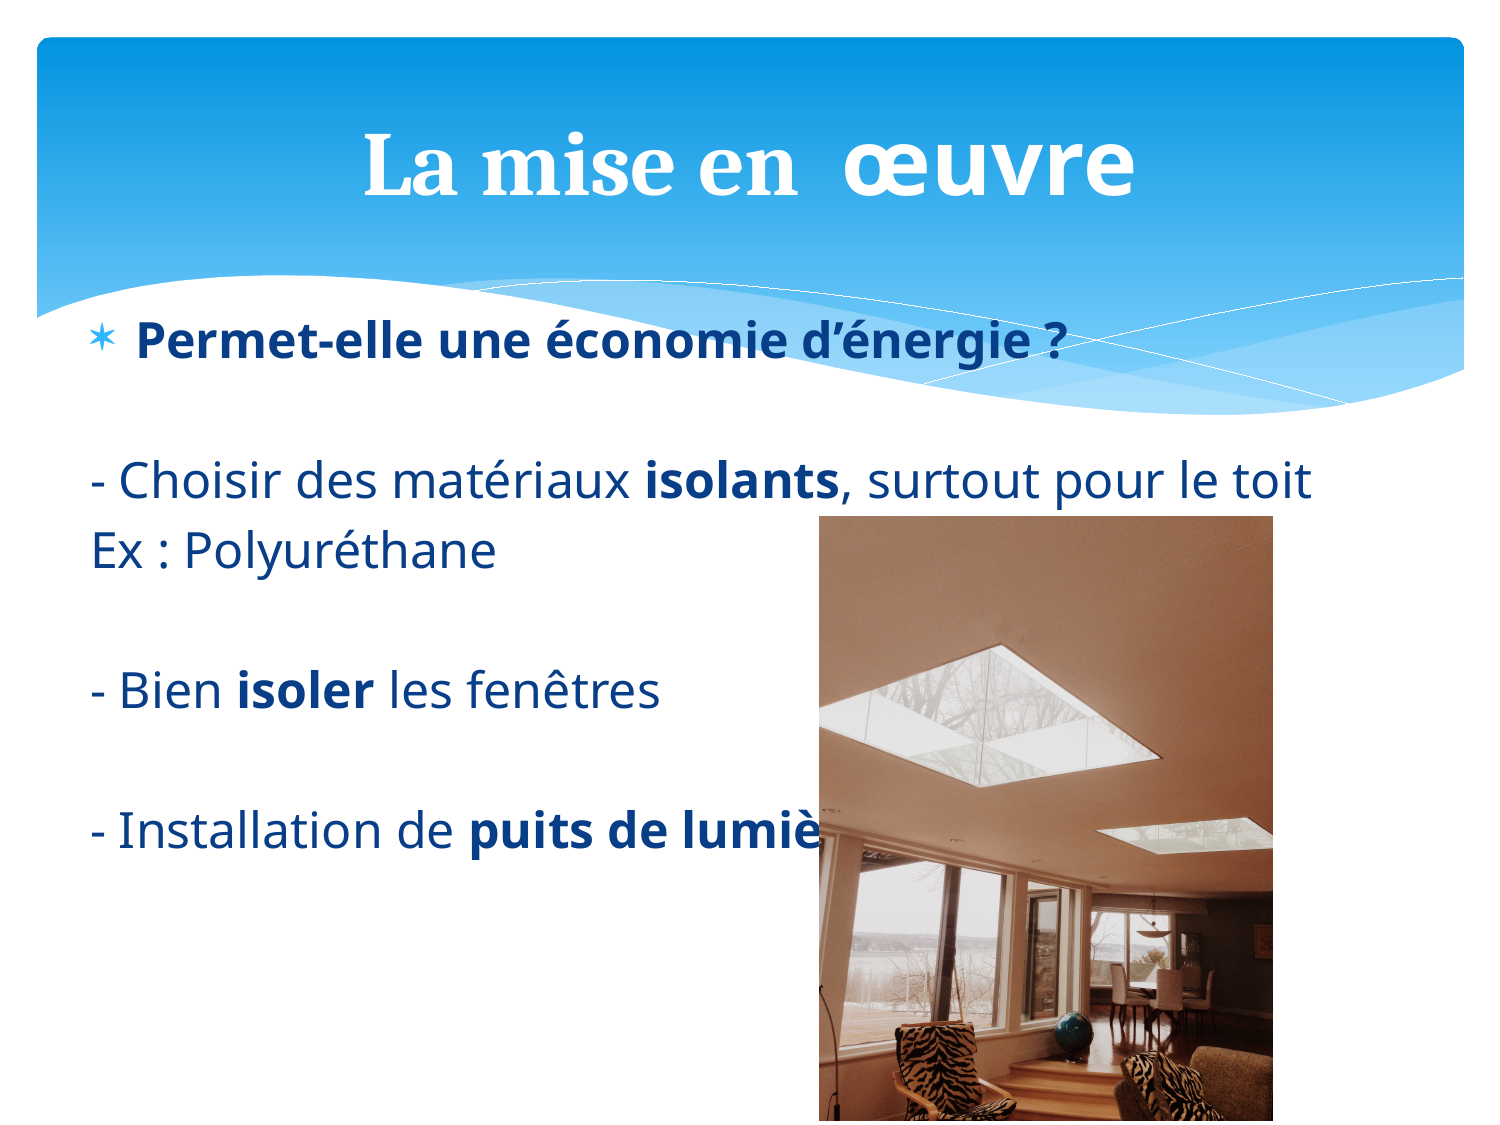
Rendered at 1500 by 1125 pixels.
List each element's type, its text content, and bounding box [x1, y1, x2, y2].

picture [819, 515, 1274, 1121]
list Permet-elle une économie d’énergie ? - Choisir des matériaux isolants, surtout pour le toit Ex : Polyuréthane - Bien isoler les fenêtres - Installation de puits de lumière [75, 301, 1425, 1084]
title La mise en œuvre [75, 55, 1425, 261]
